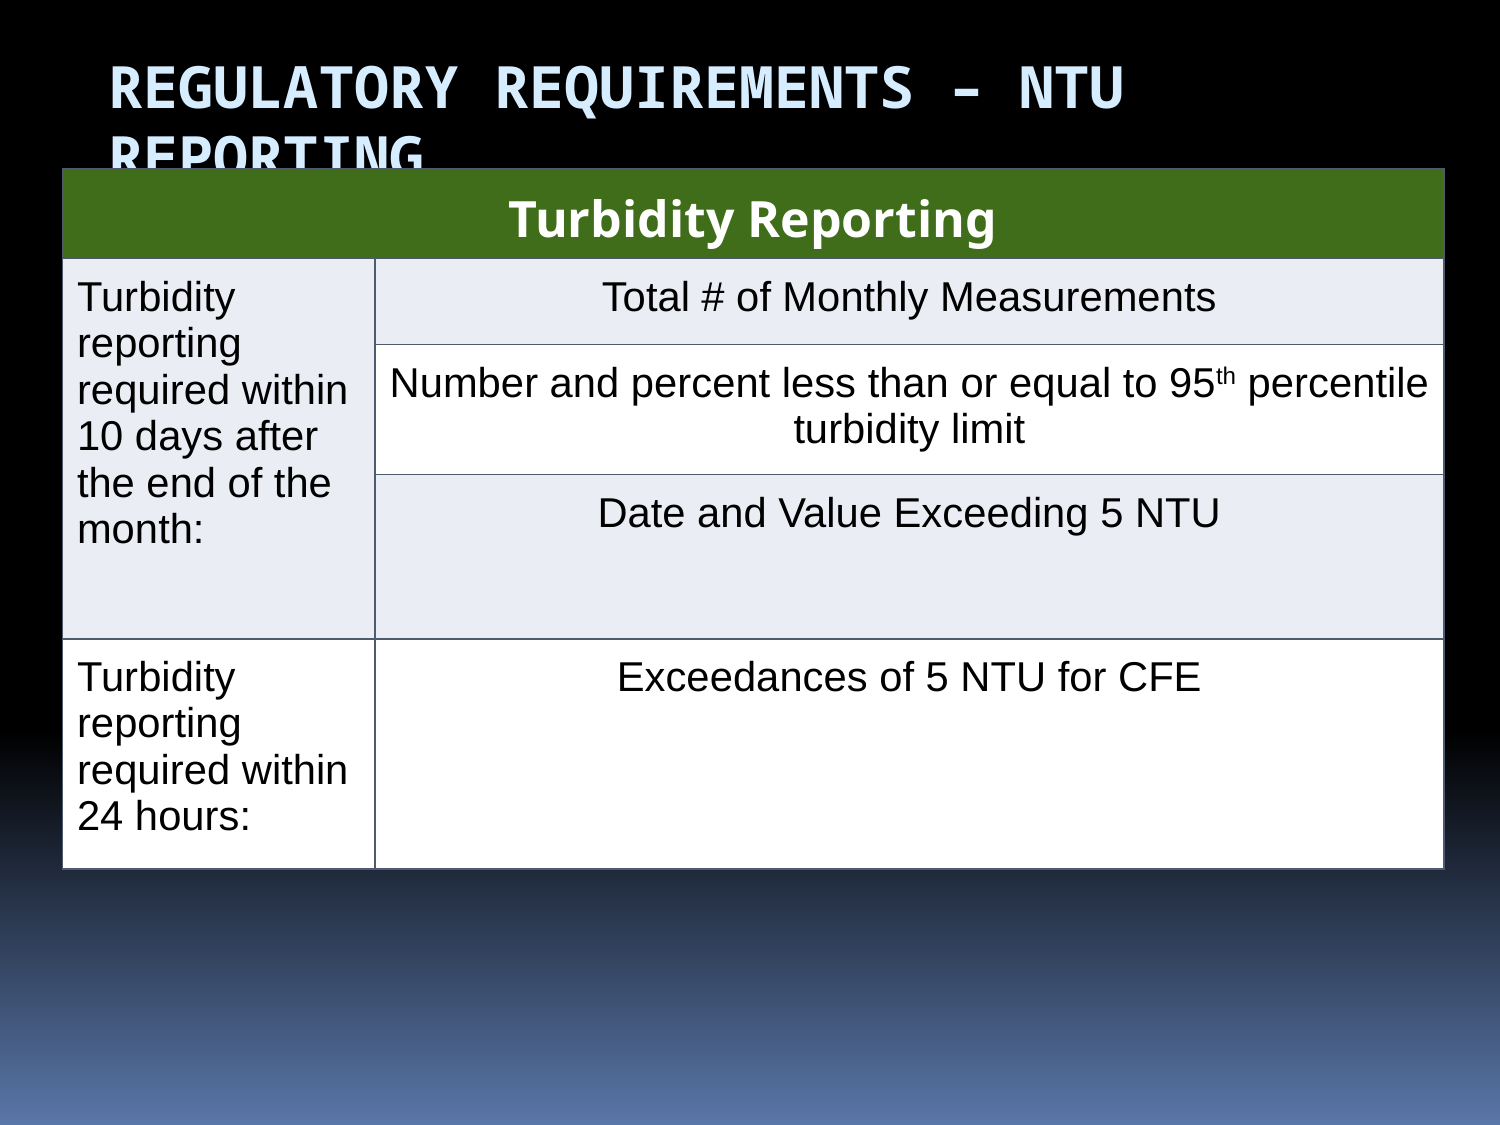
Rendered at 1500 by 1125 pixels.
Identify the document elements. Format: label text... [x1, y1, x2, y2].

table_cell Turbidity reporting required within 10 days after the end of the month: [63, 259, 374, 638]
table_cell Number and percent less than or equal to 95th percentile turbidity limit [376, 345, 1443, 474]
table_cell Exceedances of 5 NTU for CFE [376, 640, 1443, 868]
table_header Turbidity Reporting [63, 169, 1443, 258]
table_cell Turbidity reporting required within 24 hours: [63, 640, 374, 868]
table_cell Total # of Monthly Measurements [376, 259, 1443, 344]
text_box Regulatory requirements – NTU Reporting [94, 43, 1463, 198]
table_cell Date and Value Exceeding 5 NTU [376, 475, 1443, 638]
